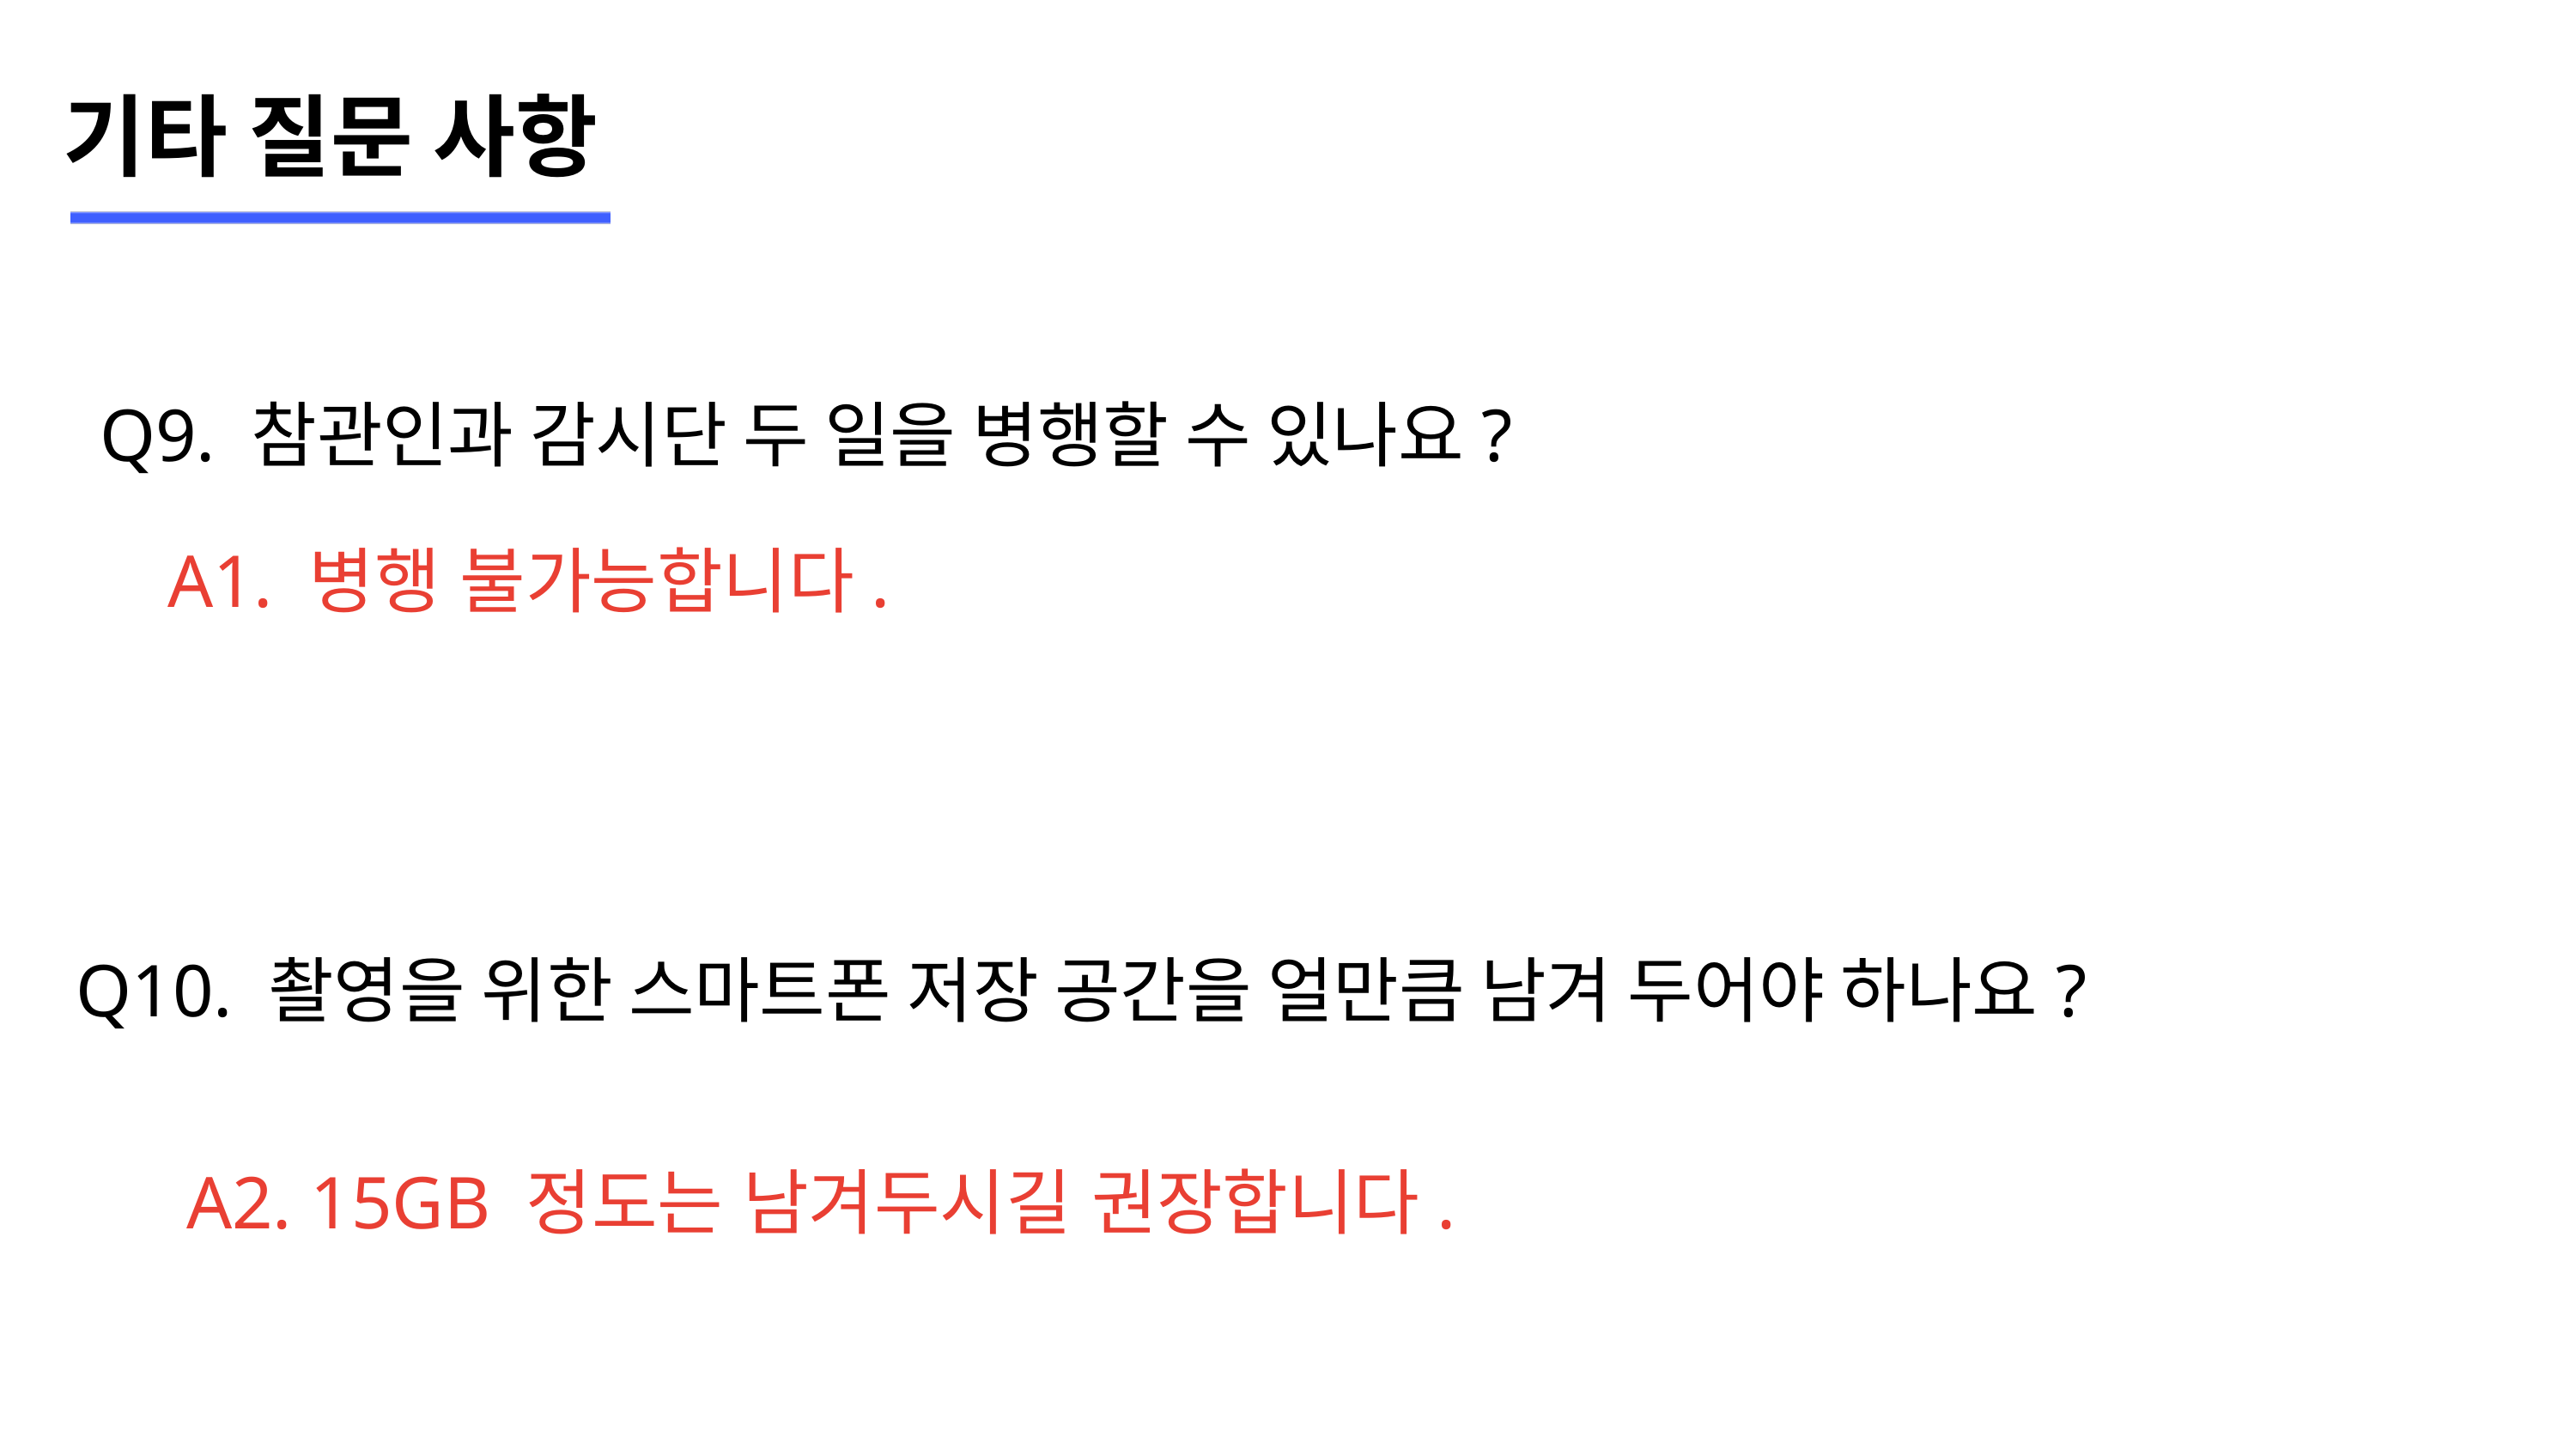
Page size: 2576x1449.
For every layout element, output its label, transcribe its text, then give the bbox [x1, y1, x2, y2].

text_box A2. 15GB 정도는 남겨두시길 권장합니다. [179, 1125, 1463, 1250]
text_box 기타 질문 사항 [57, 73, 605, 194]
text_box A1. 병행 불가능합니다. [161, 504, 897, 628]
picture [70, 195, 611, 240]
text_box Q10. 촬영을 위한 스마트폰 저장 공간을 얼만큼 남겨 두어야 하나요? [70, 912, 2094, 1038]
text_box Q9. 참관인과 감시단 두 일을 병행할 수 있나요? [93, 357, 1520, 482]
